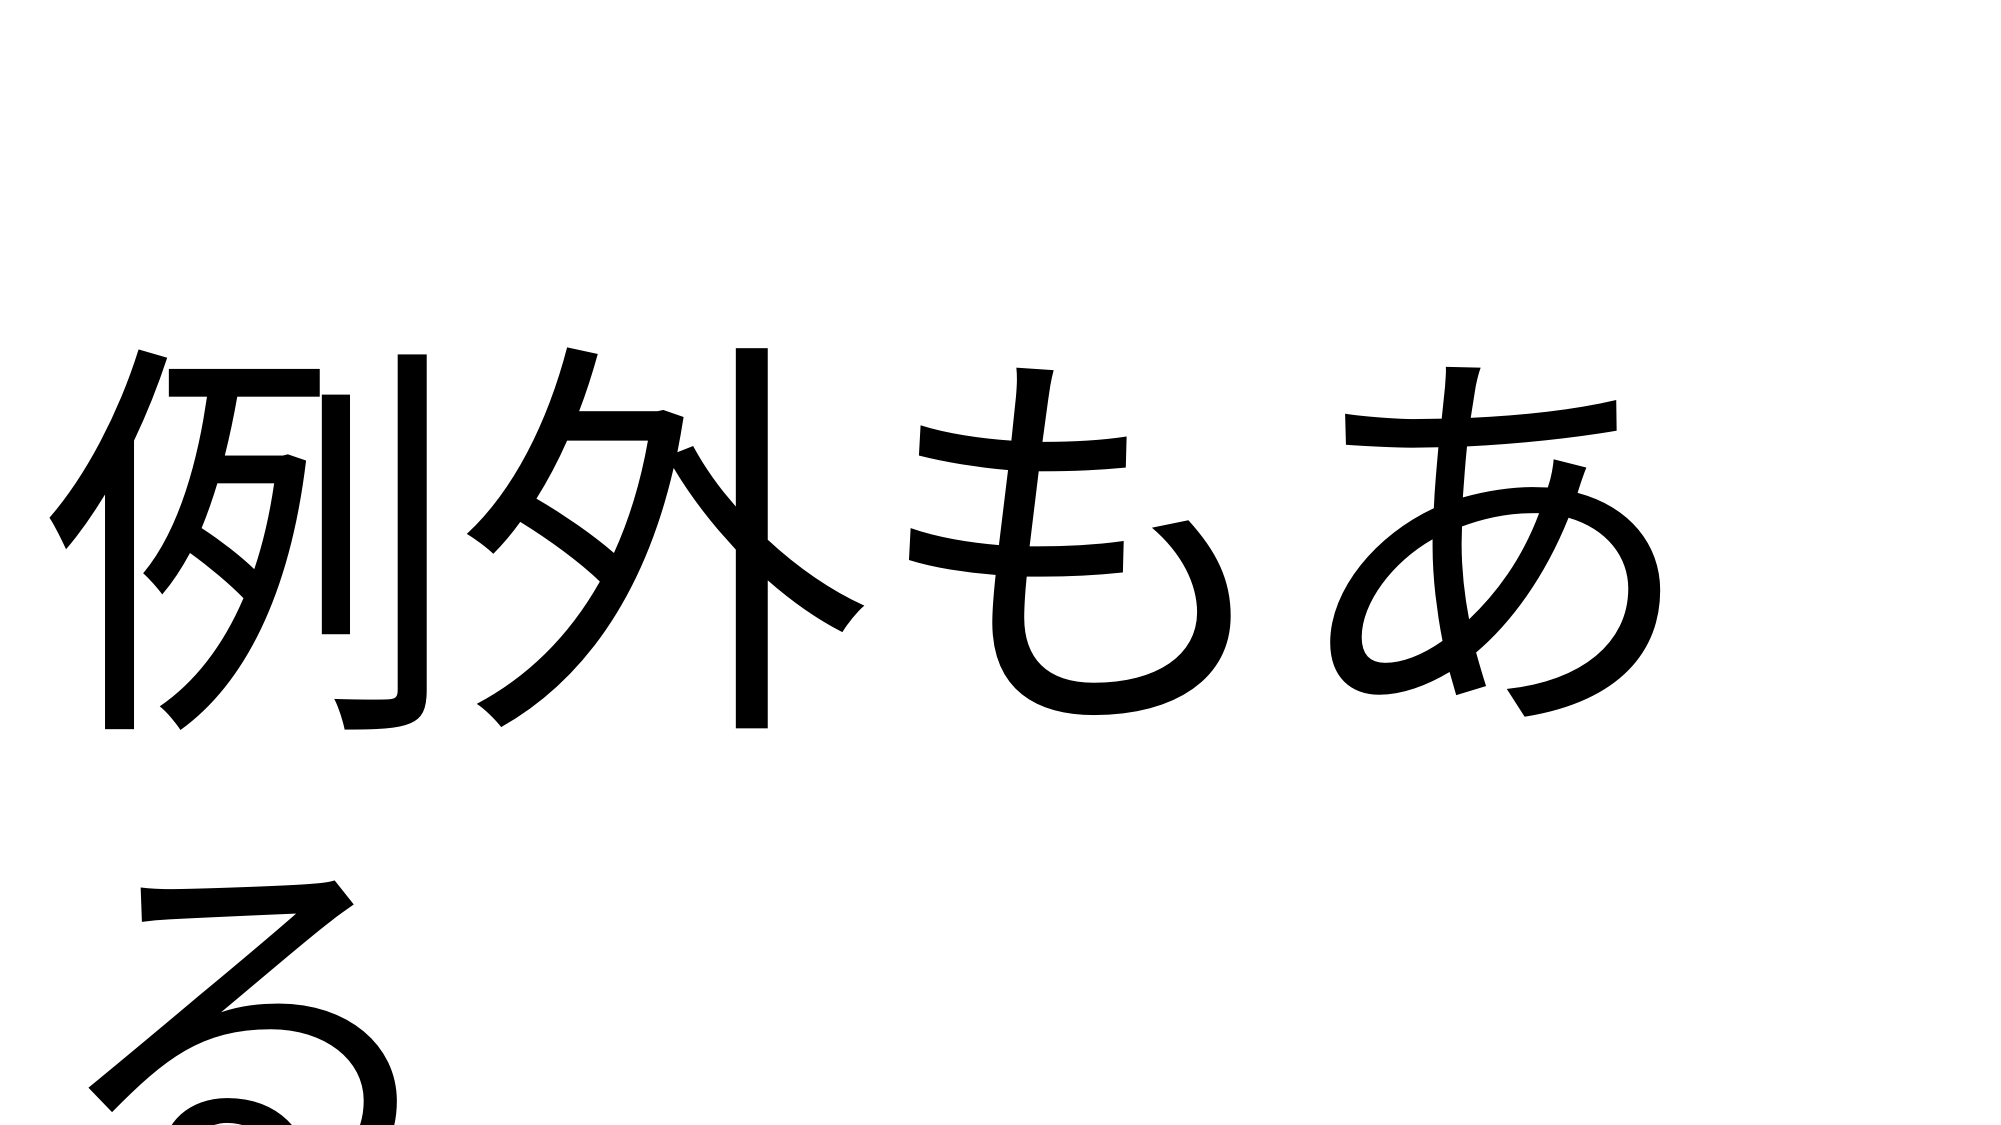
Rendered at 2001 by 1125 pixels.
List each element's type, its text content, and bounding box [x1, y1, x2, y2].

text_box 例外もある [27, 274, 1973, 1125]
